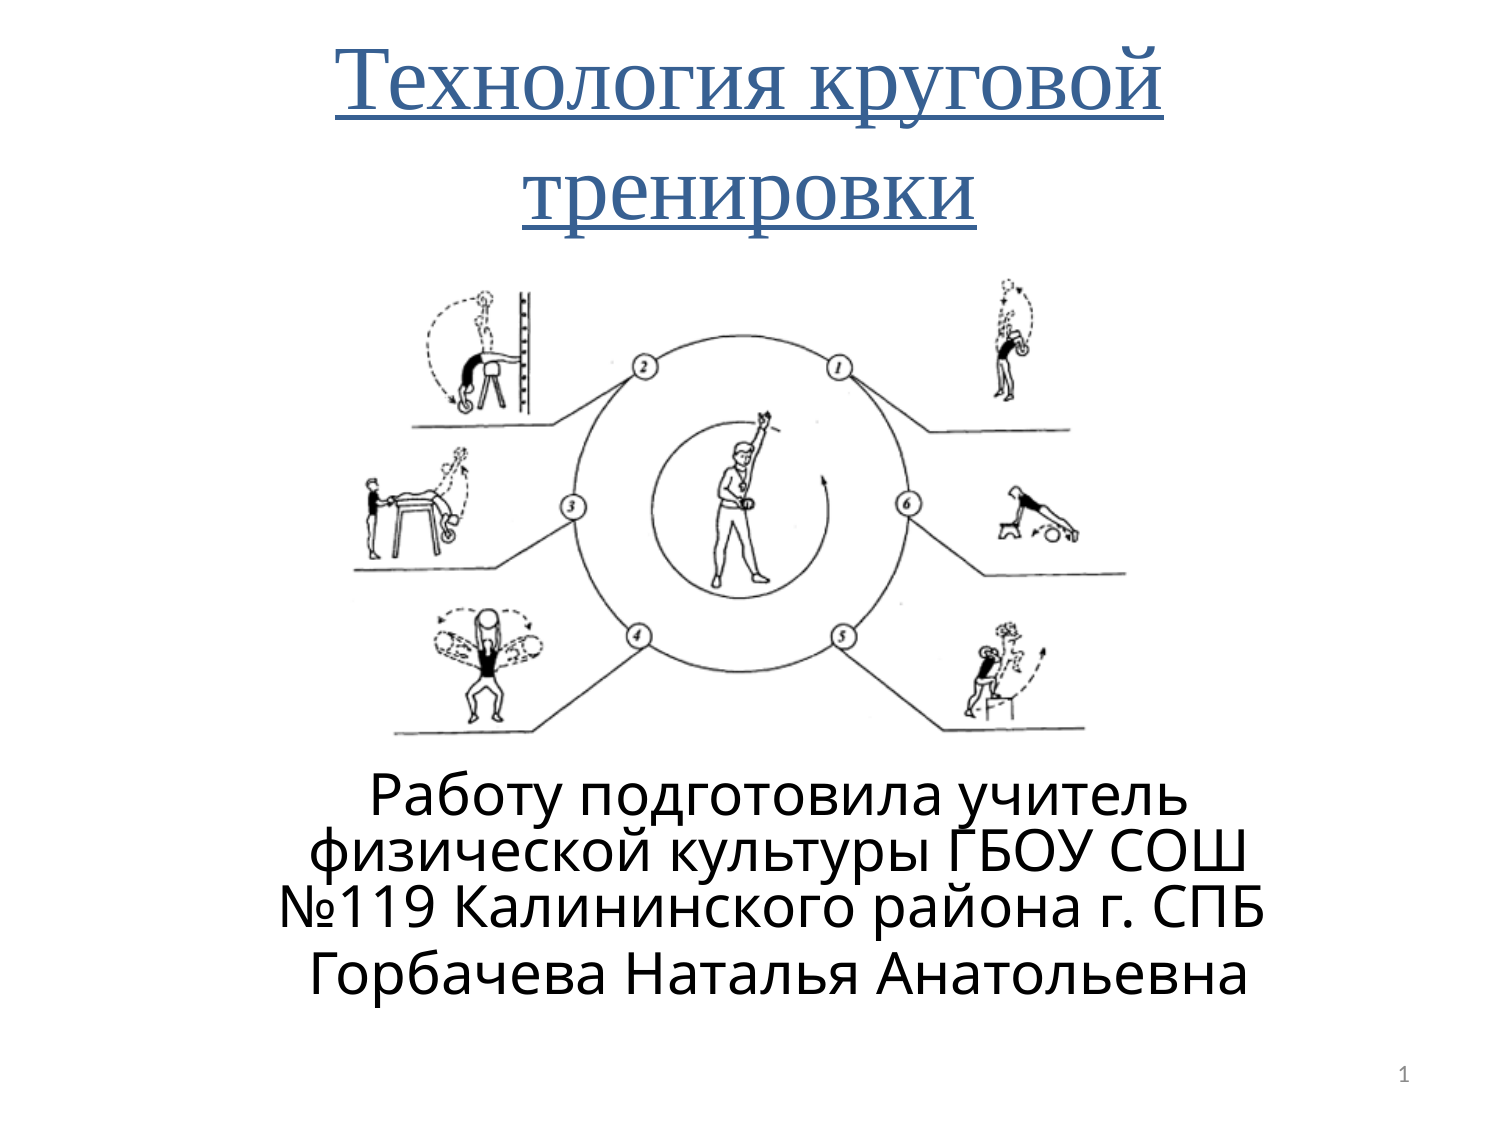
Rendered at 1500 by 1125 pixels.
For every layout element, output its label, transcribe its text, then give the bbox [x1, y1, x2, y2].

picture [348, 278, 1130, 737]
subtitle Работу подготовила учитель физической культуры ГБОУ СОШ №119 Калининского района г. СПБ Горбачева Наталья Анатольевна [218, 763, 1341, 1051]
slide_number 1 [1074, 1042, 1425, 1103]
title Технология круговой тренировки [112, 7, 1388, 249]
